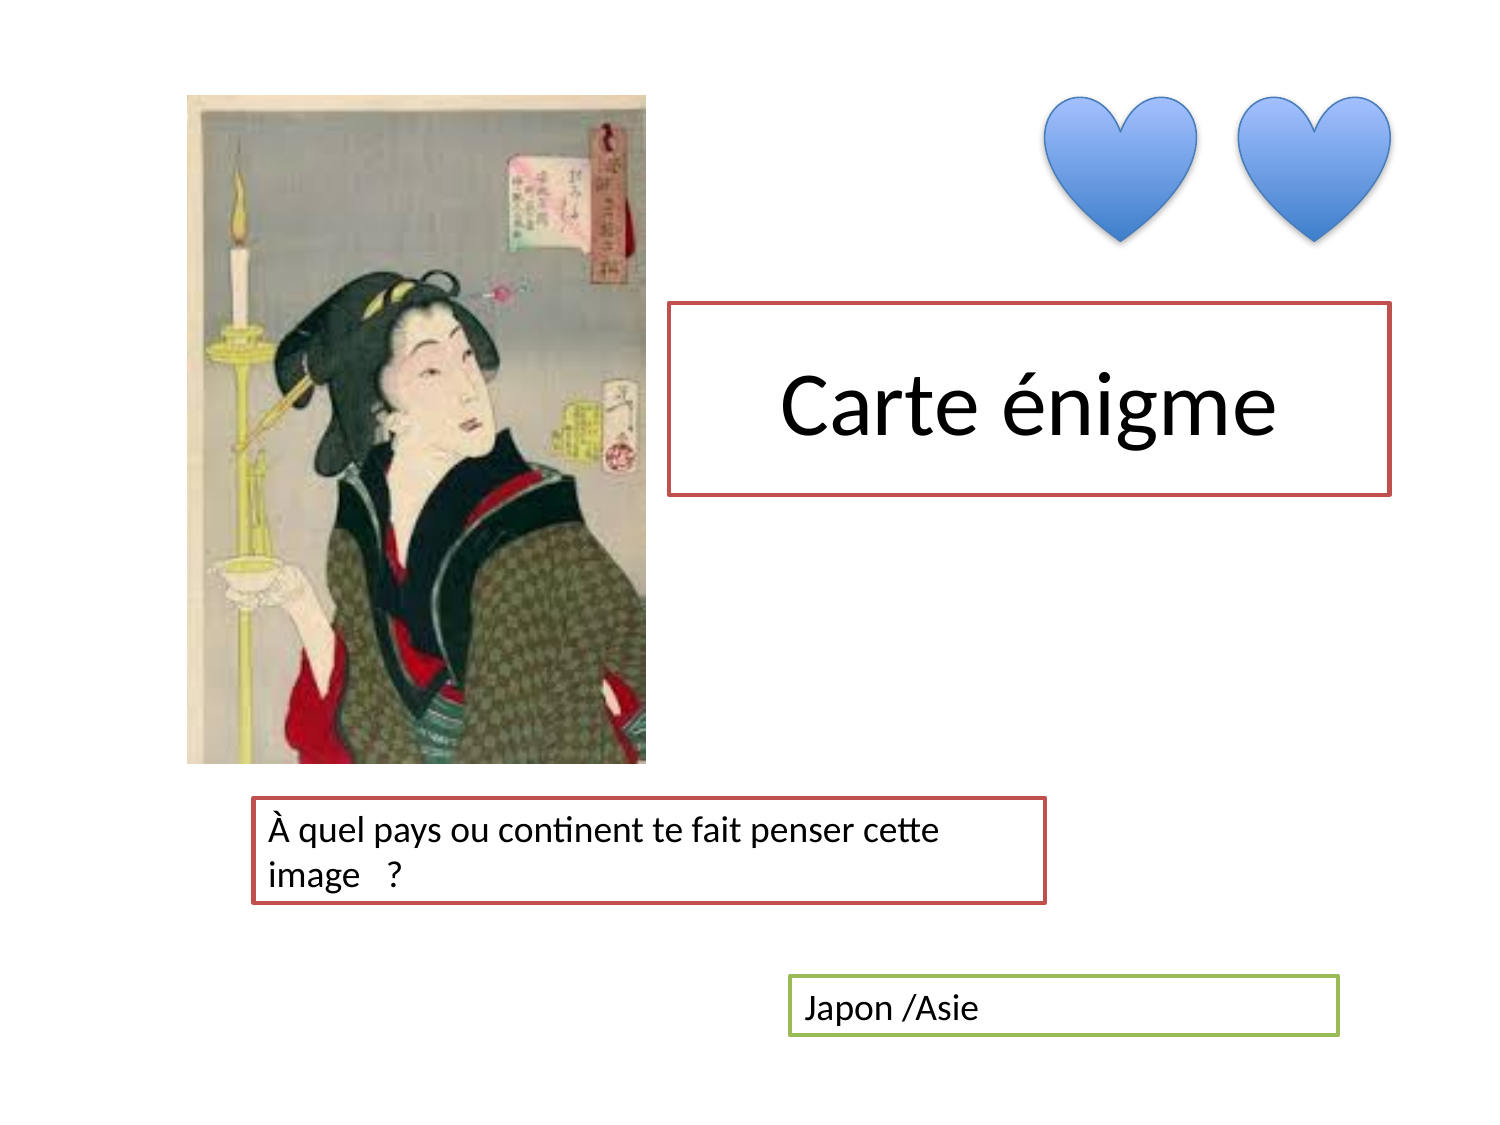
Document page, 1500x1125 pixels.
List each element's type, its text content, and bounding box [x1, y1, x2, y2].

text_box [1237, 96, 1391, 242]
text_box [1043, 96, 1198, 242]
text_box Japon /Asie [788, 974, 1340, 1037]
text_box À quel pays ou continent te fait penser cette image ? [251, 796, 1047, 905]
picture [187, 95, 647, 764]
title Carte énigme [667, 301, 1392, 497]
